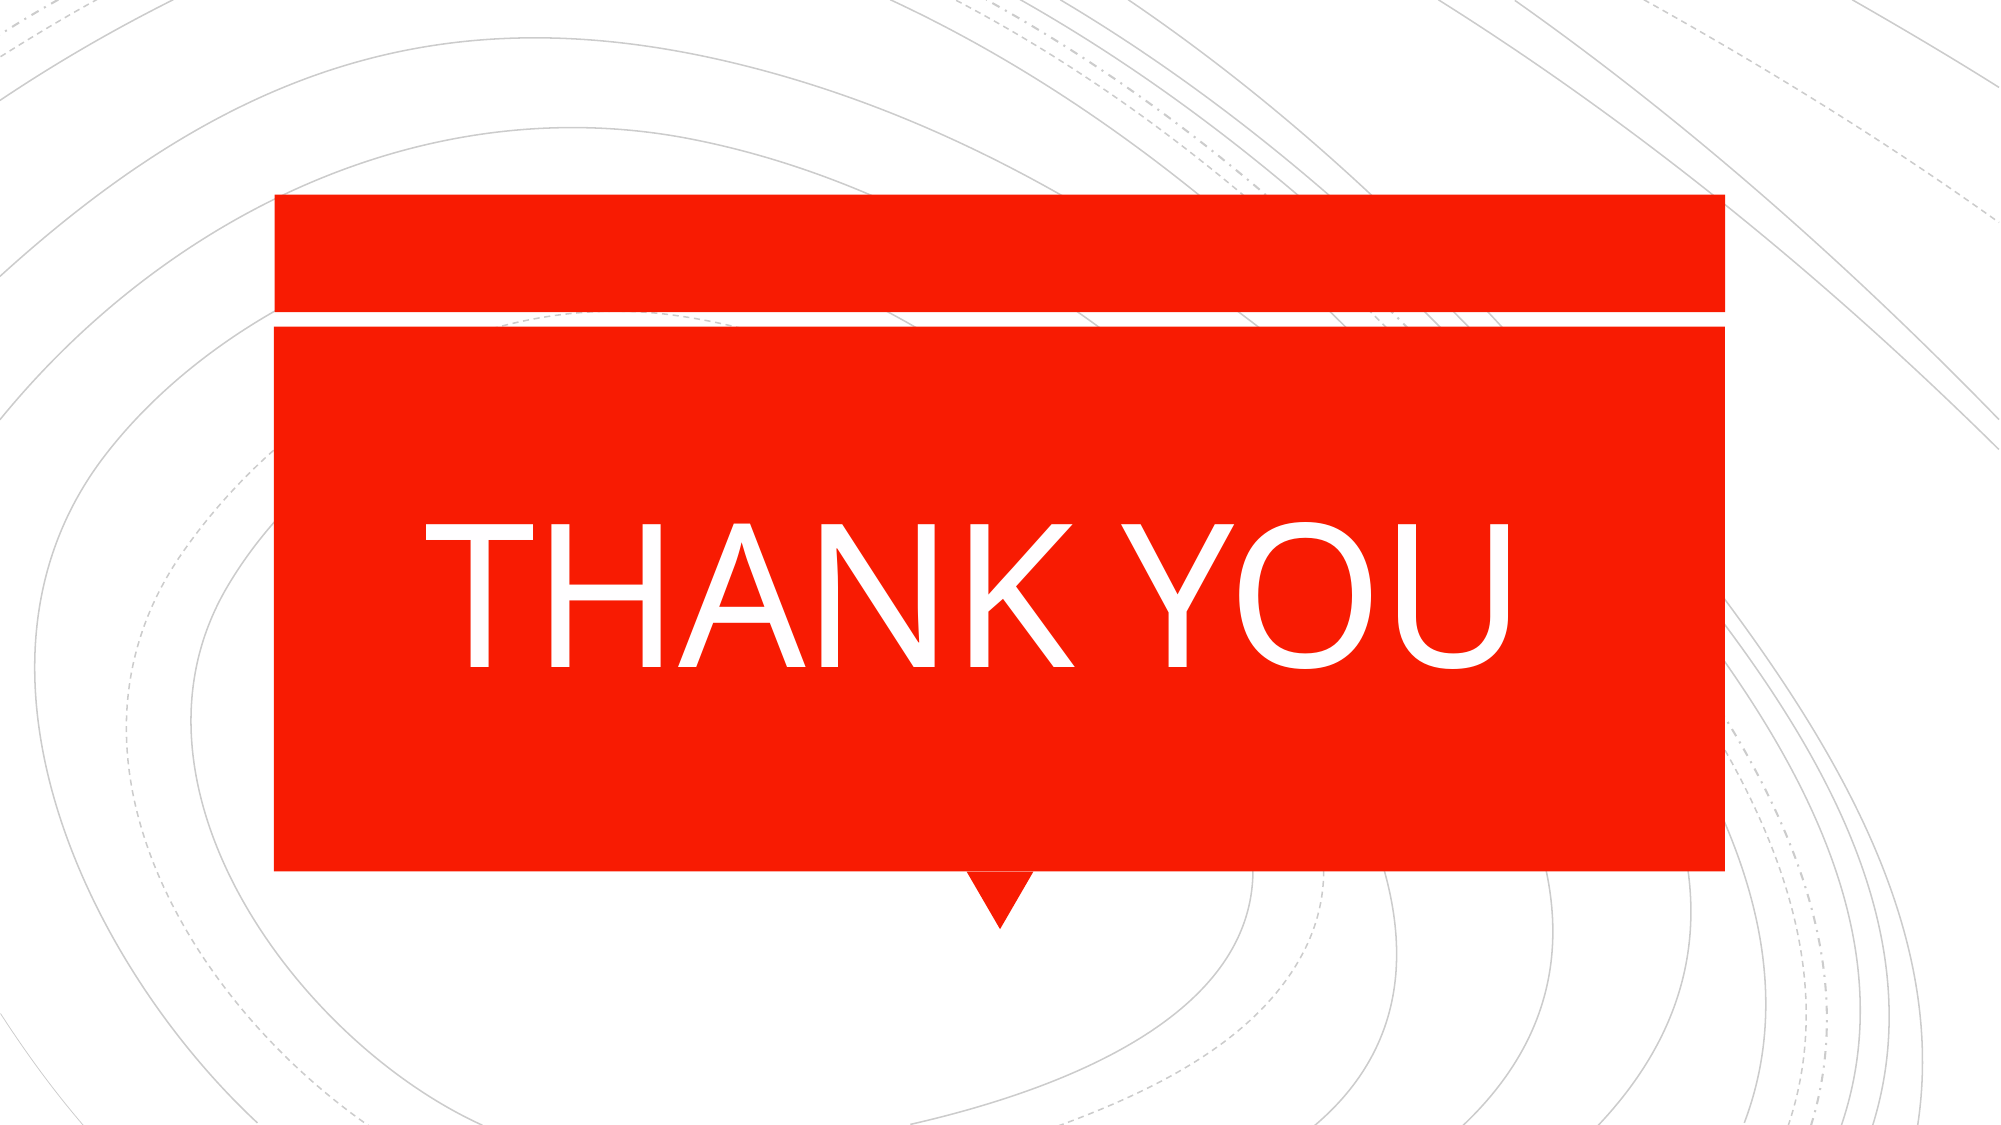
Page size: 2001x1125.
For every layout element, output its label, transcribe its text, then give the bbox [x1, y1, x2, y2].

title THANK YOU [288, 419, 1712, 706]
